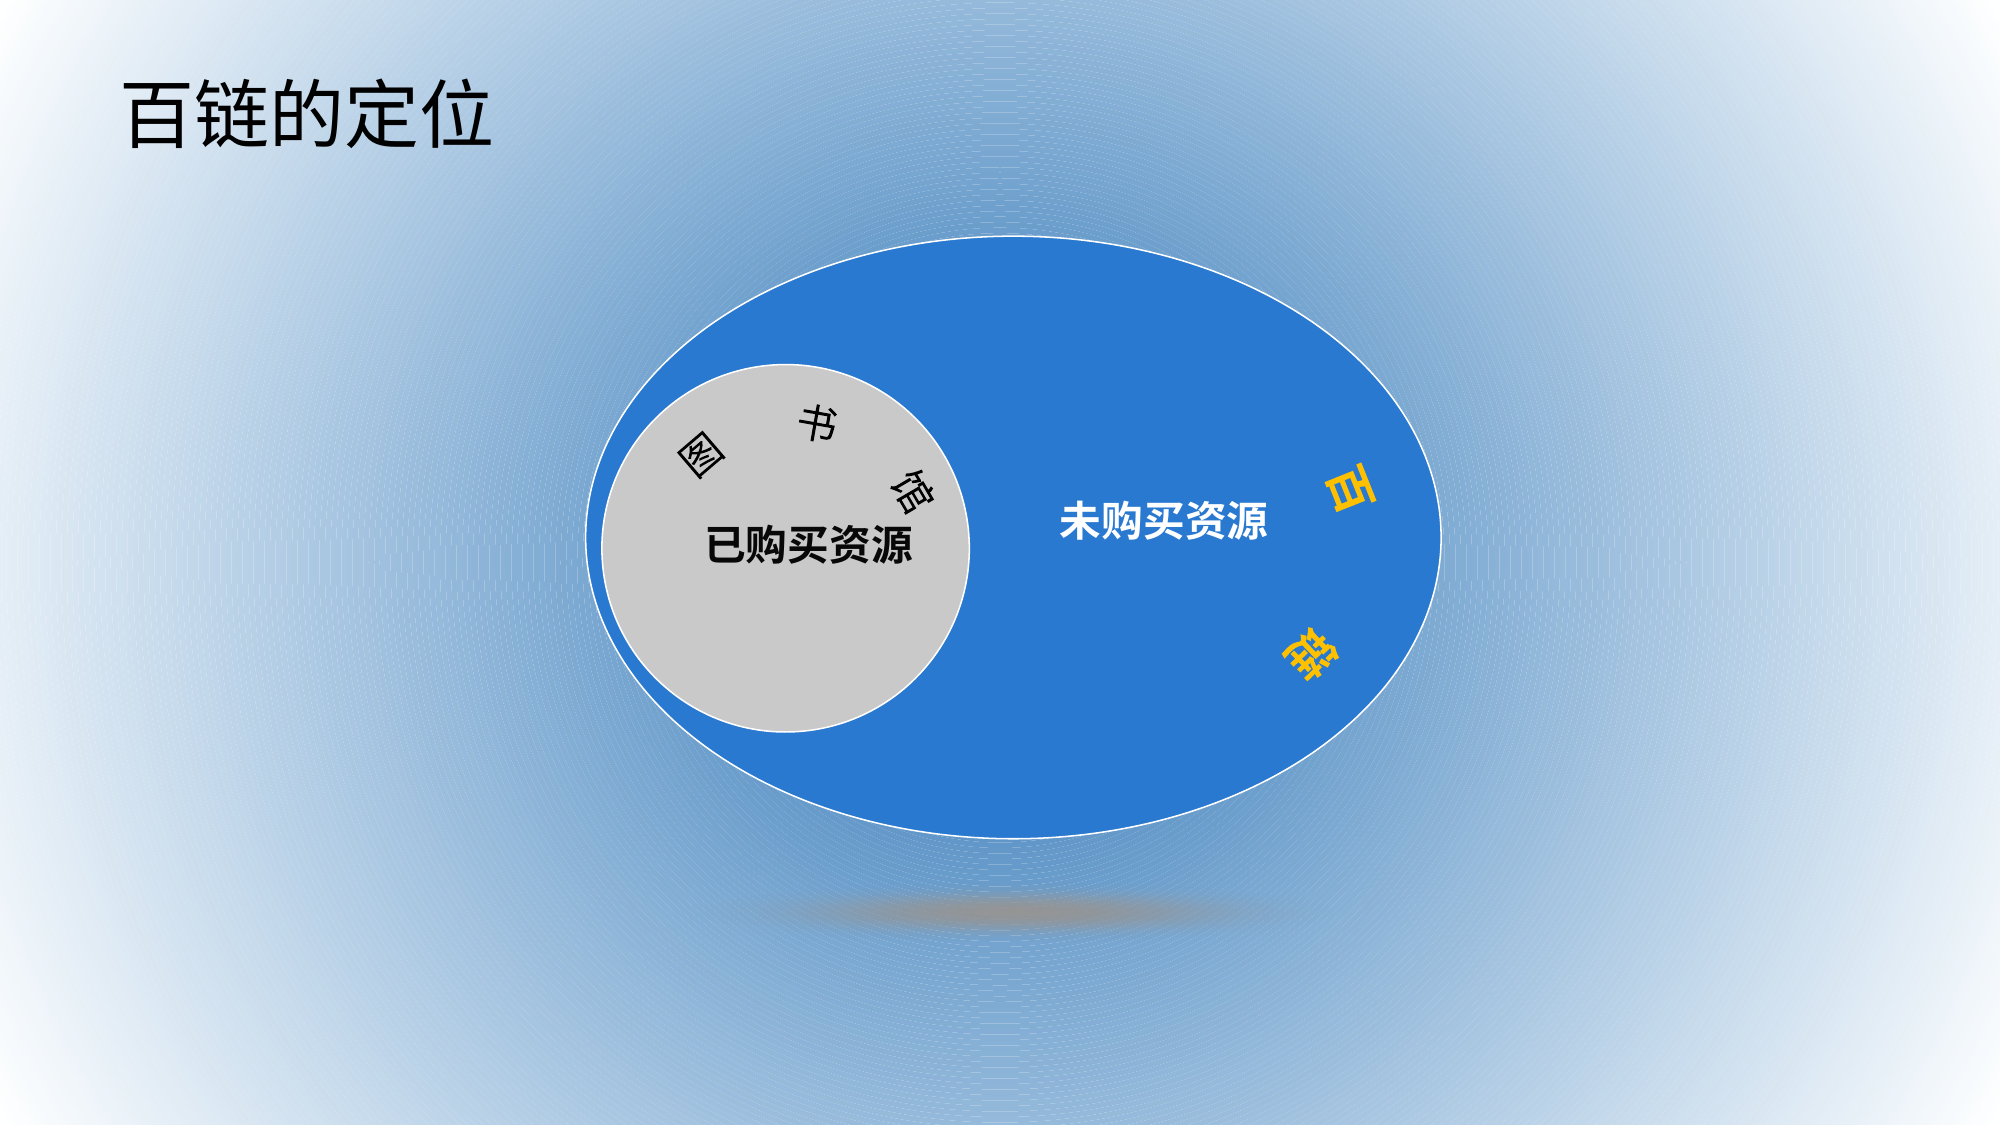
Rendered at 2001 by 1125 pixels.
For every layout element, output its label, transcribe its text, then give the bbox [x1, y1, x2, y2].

text_box [601, 364, 970, 732]
text_box 百链的定位 [104, 59, 719, 165]
text_box [585, 236, 1442, 839]
picture [691, 881, 1343, 943]
text_box 未购买资源 [1016, 495, 1313, 546]
text_box 已购买资源 [660, 518, 957, 569]
